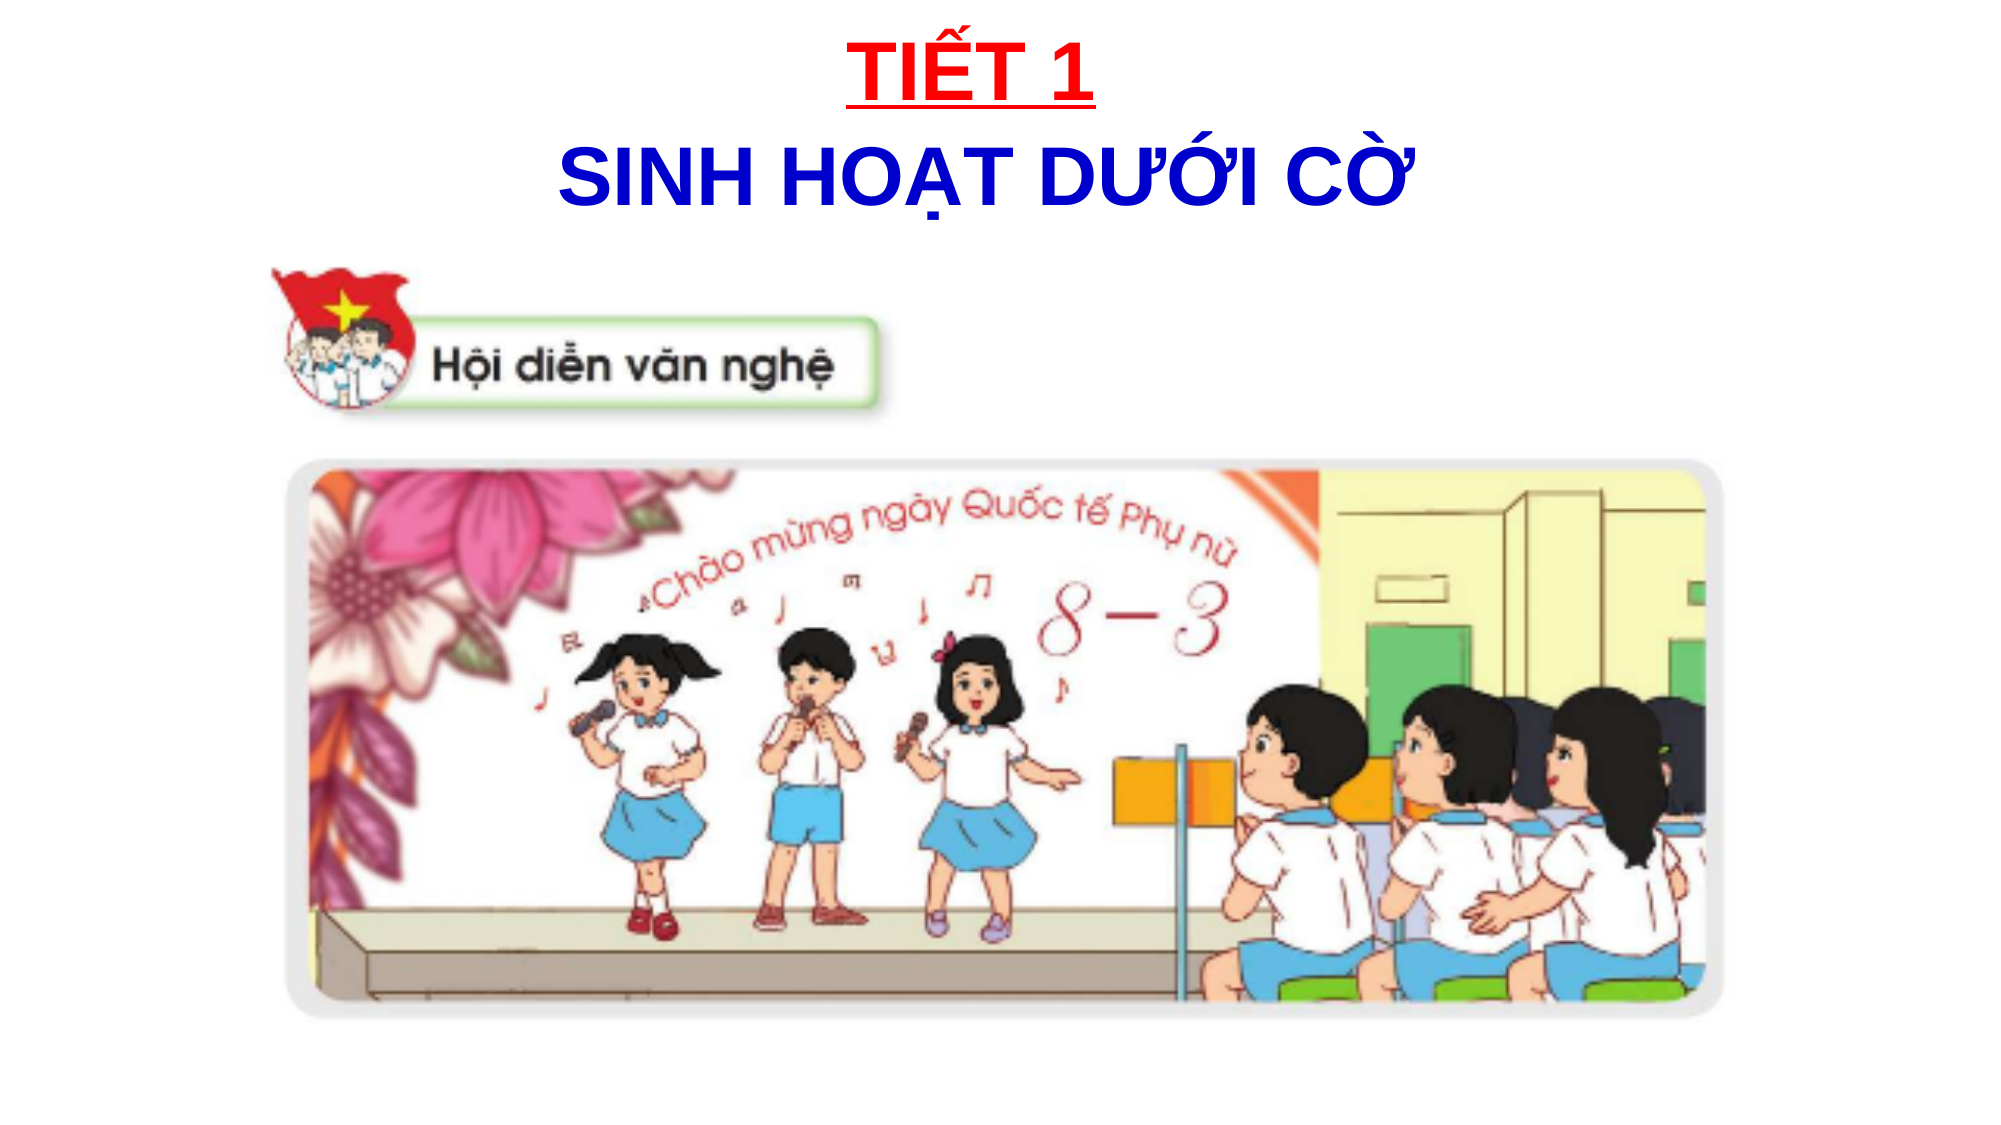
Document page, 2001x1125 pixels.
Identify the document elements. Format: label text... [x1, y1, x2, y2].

text_box TIẾT 1 [831, 9, 1176, 125]
text_box SINH HOẠT DƯỚI CỜ [0, 125, 1974, 492]
picture [250, 266, 1757, 1039]
